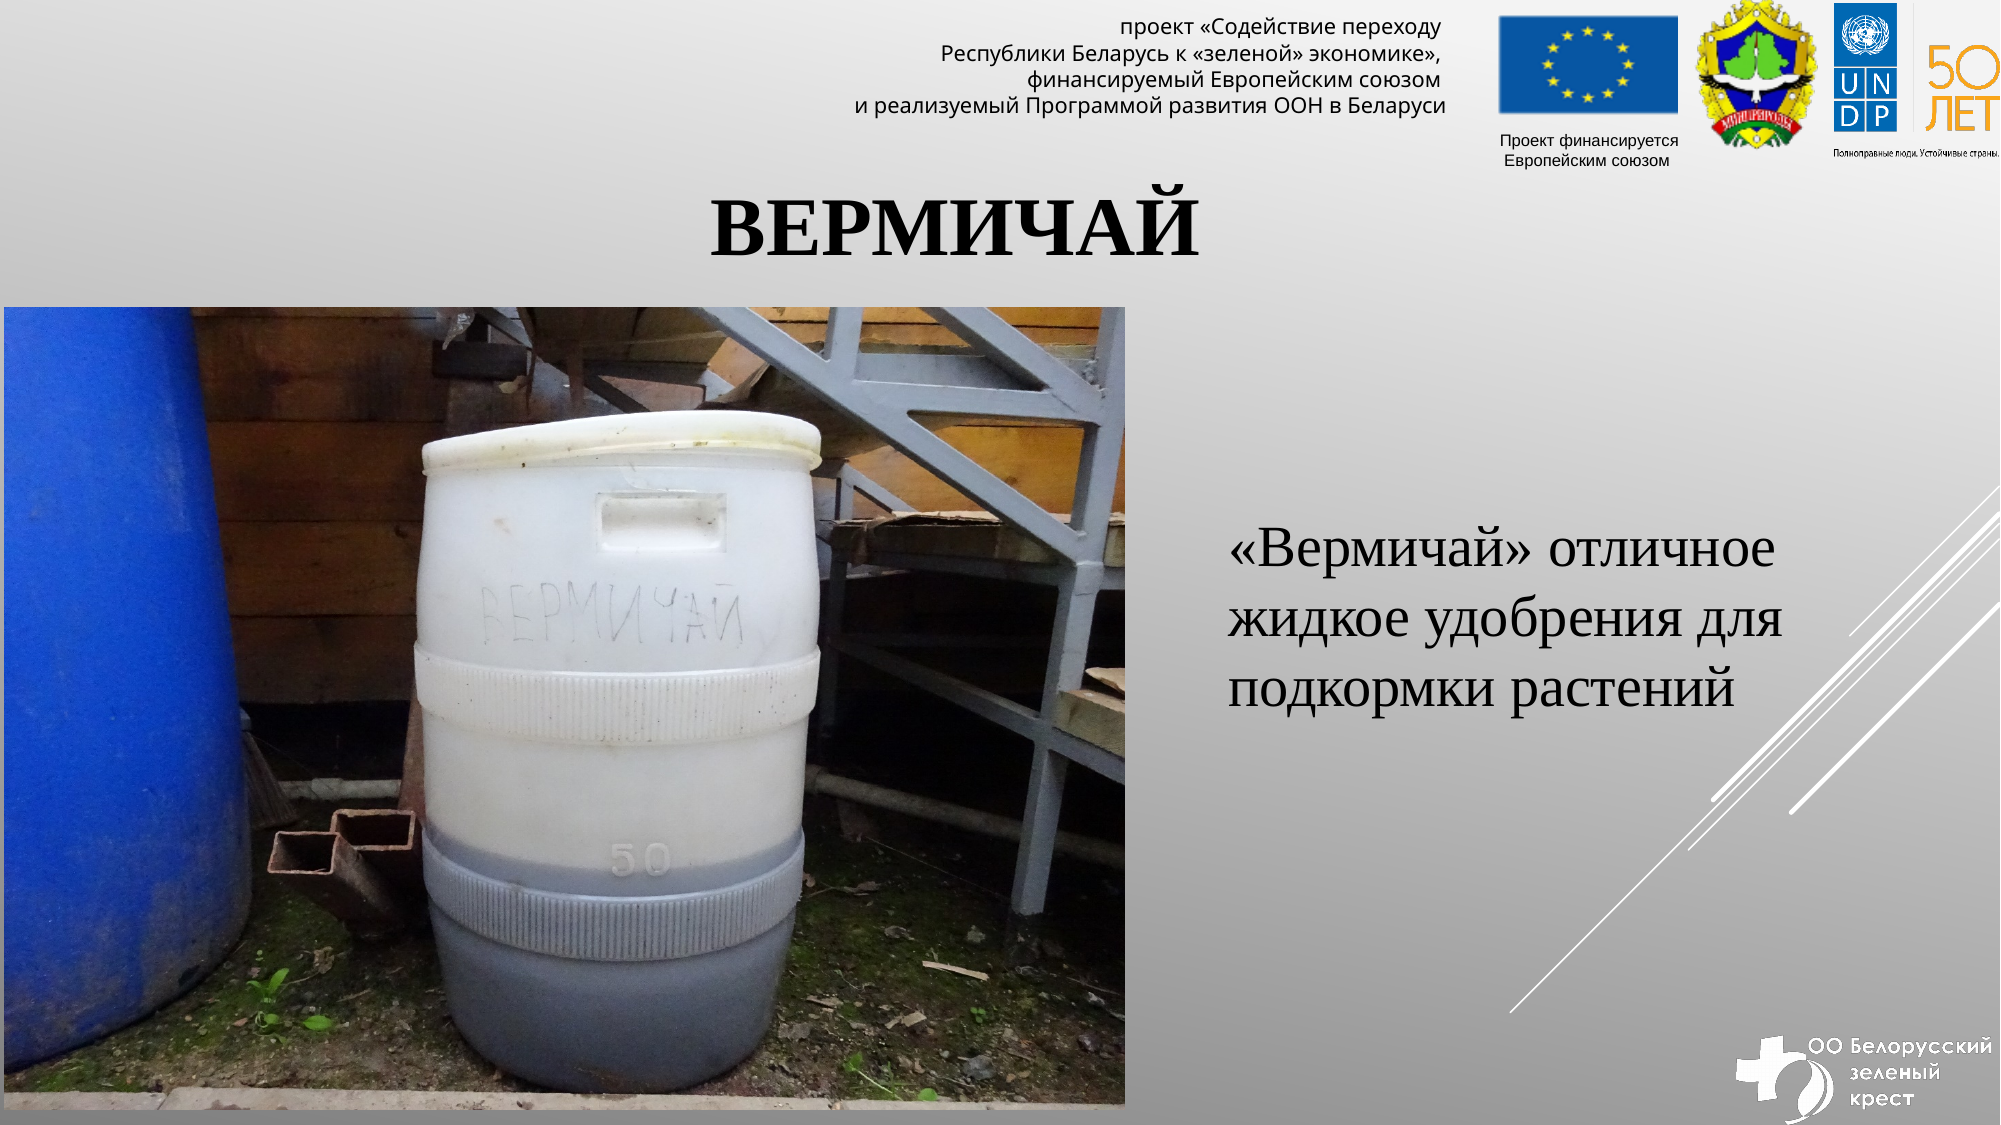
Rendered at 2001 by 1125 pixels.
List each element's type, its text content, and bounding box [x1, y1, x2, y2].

title вермичай [255, 98, 1656, 347]
picture [1833, 2, 2000, 160]
text_box проект «Содействие переходу Республики Беларусь к «зеленой» экономике», финансируемый Европейским союзом и реализуемый Программой развития ООН в Беларуси [794, 5, 1463, 98]
picture [1497, 15, 1678, 176]
text_box Проект финансируется Европейским союзом [1656, 122, 1699, 177]
picture [1690, 0, 1821, 156]
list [4, 306, 1125, 1110]
picture [1736, 1034, 1991, 1125]
text_box «Вермичай» отличное жидкое удобрения для подкормки растений [1213, 500, 1962, 726]
